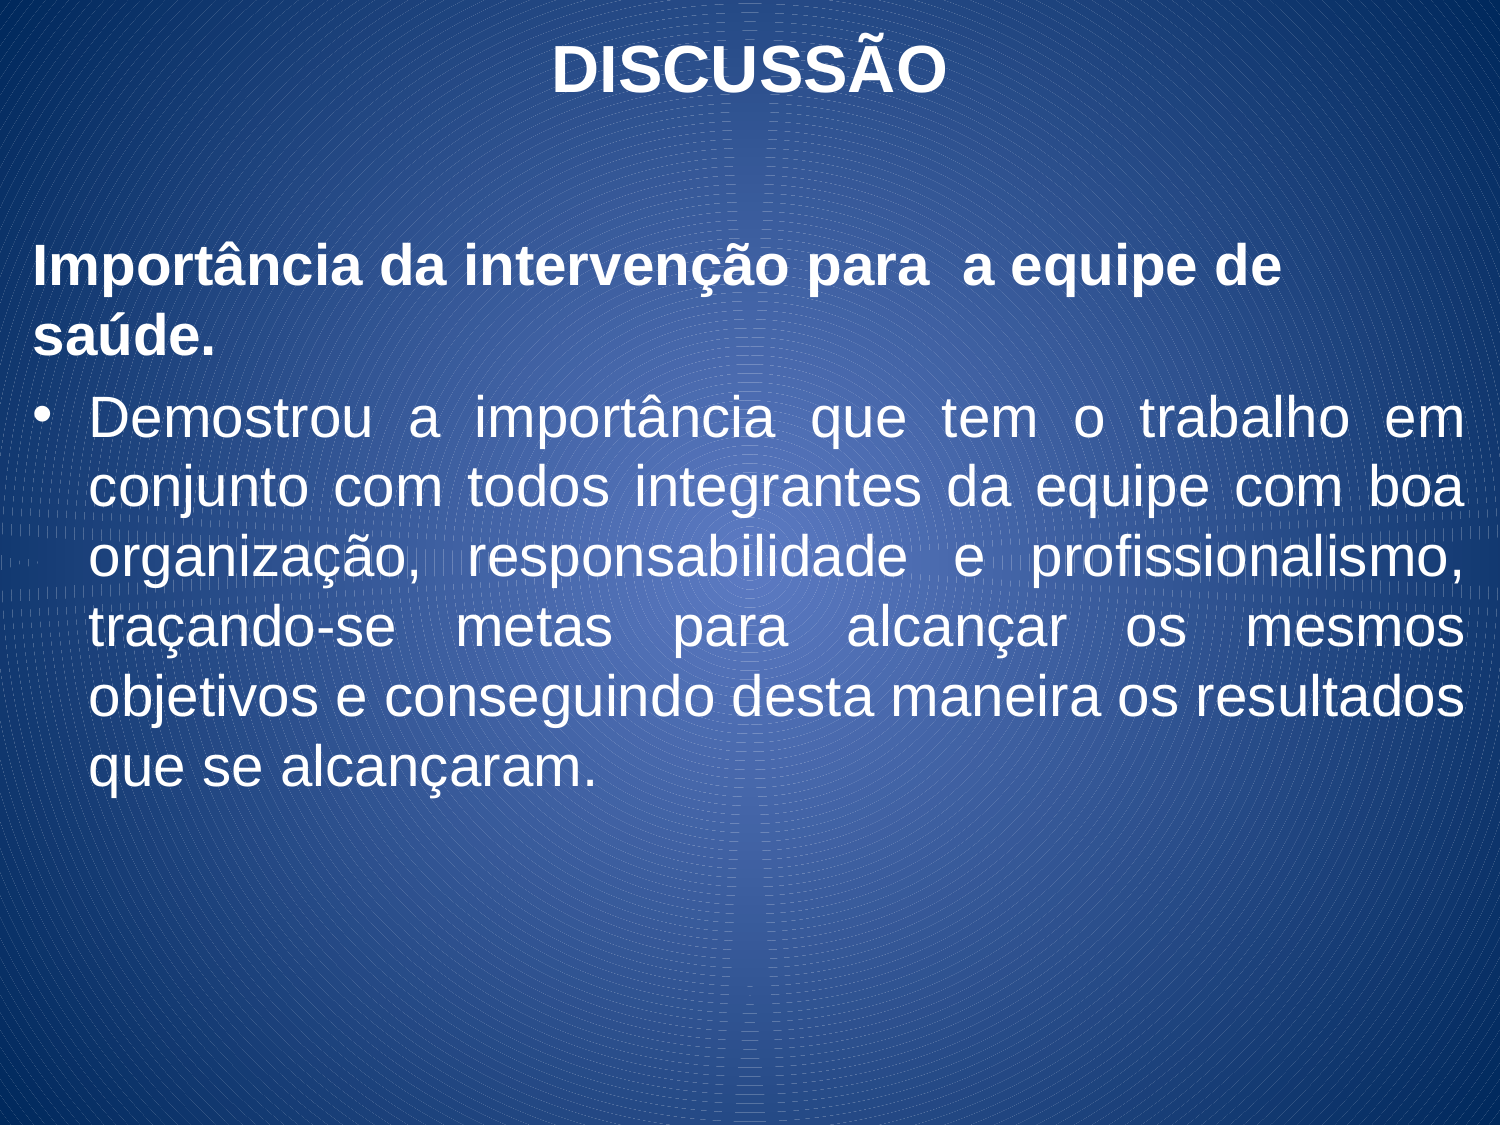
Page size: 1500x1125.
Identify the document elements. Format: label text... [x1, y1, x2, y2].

list Importância da intervenção para a equipe de saúde. Demostrou a importância que tem o trabalho em conjunto com todos integrantes da equipe com boa organização, responsabilidade e profissionalismo, traçando-se metas para alcançar os mesmos objetivos e conseguindo desta maneira os resultados que se alcançaram. [17, 219, 1483, 976]
title DISCUSSÃO [75, 0, 1425, 160]
text_box [374, 282, 1125, 612]
